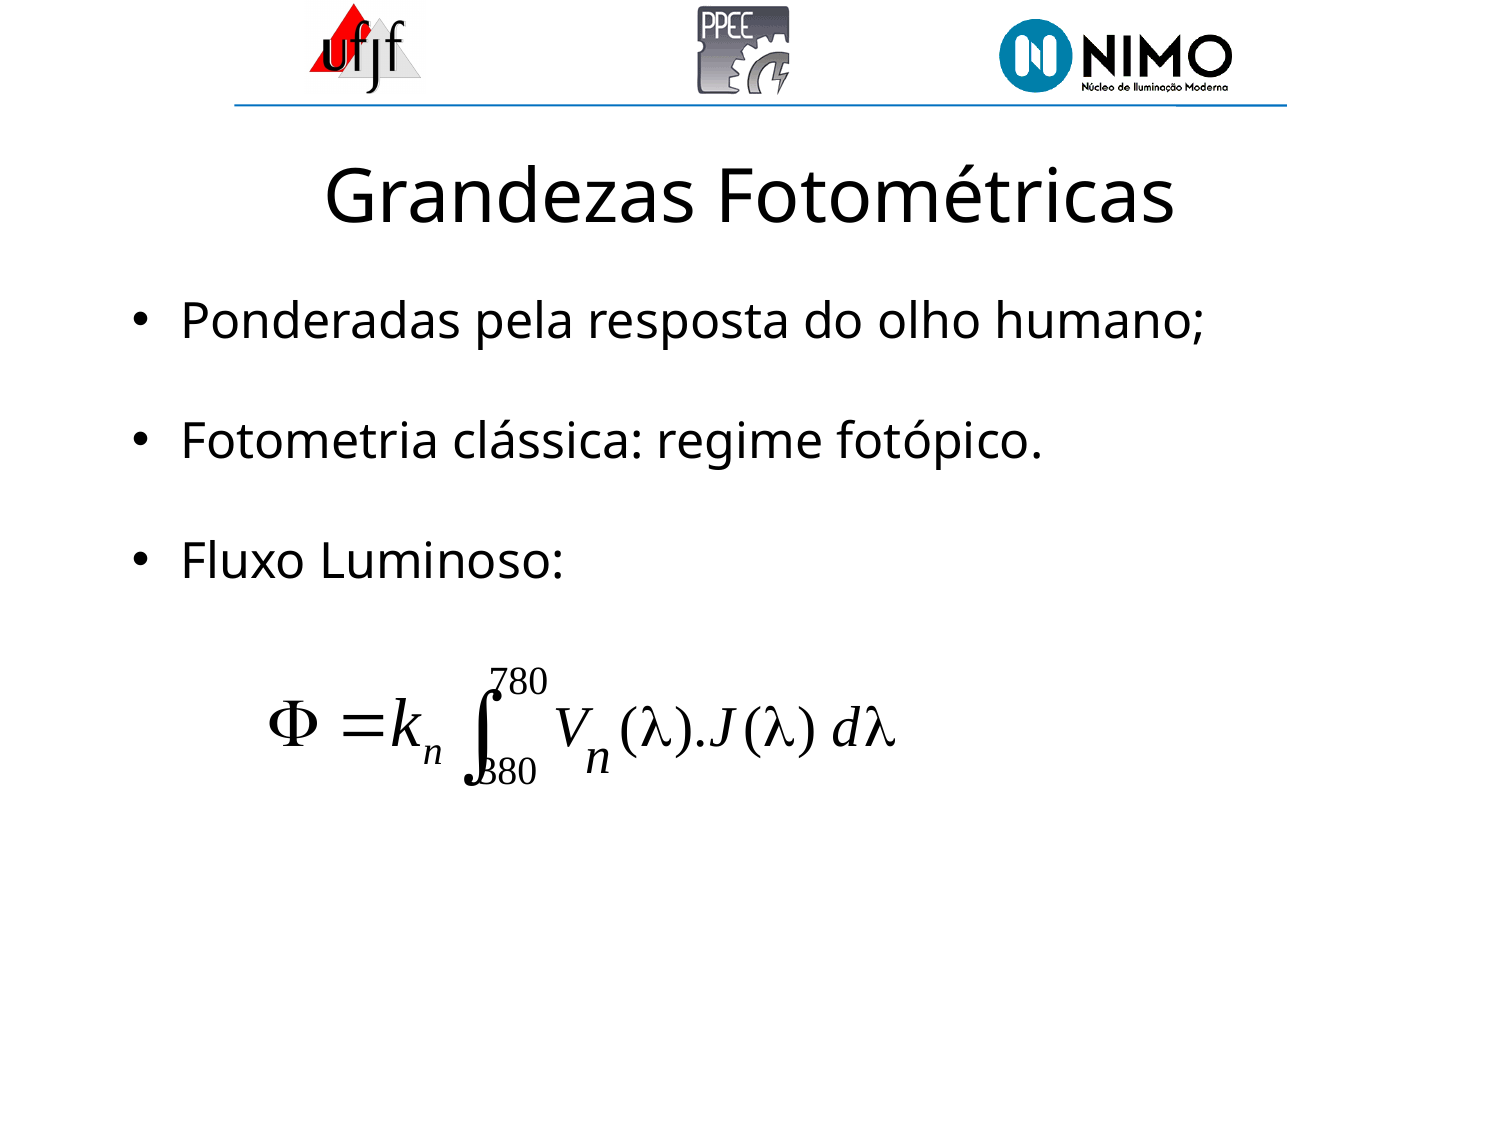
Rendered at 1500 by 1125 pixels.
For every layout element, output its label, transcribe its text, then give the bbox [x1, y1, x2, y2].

text_box Ponderadas pela resposta do olho humano; Fotometria clássica: regime fotópico. Fluxo Luminoso: [117, 281, 1313, 596]
text_box Grandezas Fotométricas [187, 140, 1313, 246]
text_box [257, 648, 913, 799]
picture [304, 0, 426, 94]
picture [996, 14, 1234, 94]
picture [695, 4, 793, 98]
